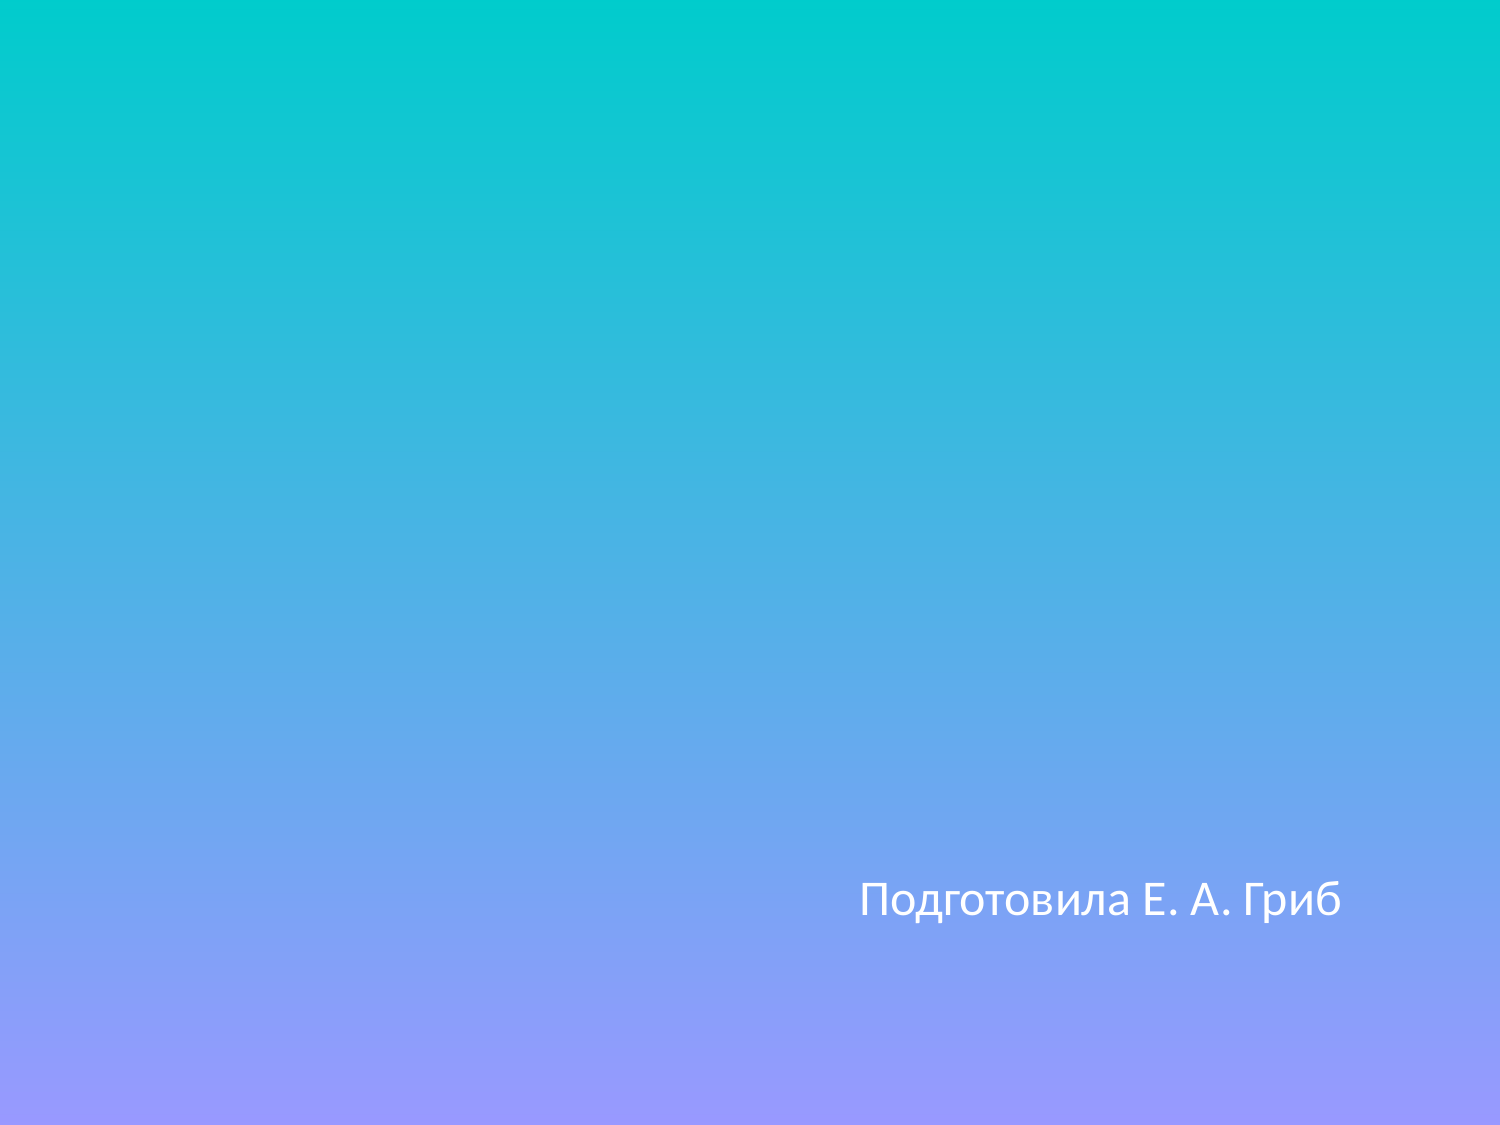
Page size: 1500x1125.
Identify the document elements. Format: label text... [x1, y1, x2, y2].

text_box Подготовила Е. А. Гриб [844, 858, 1399, 933]
